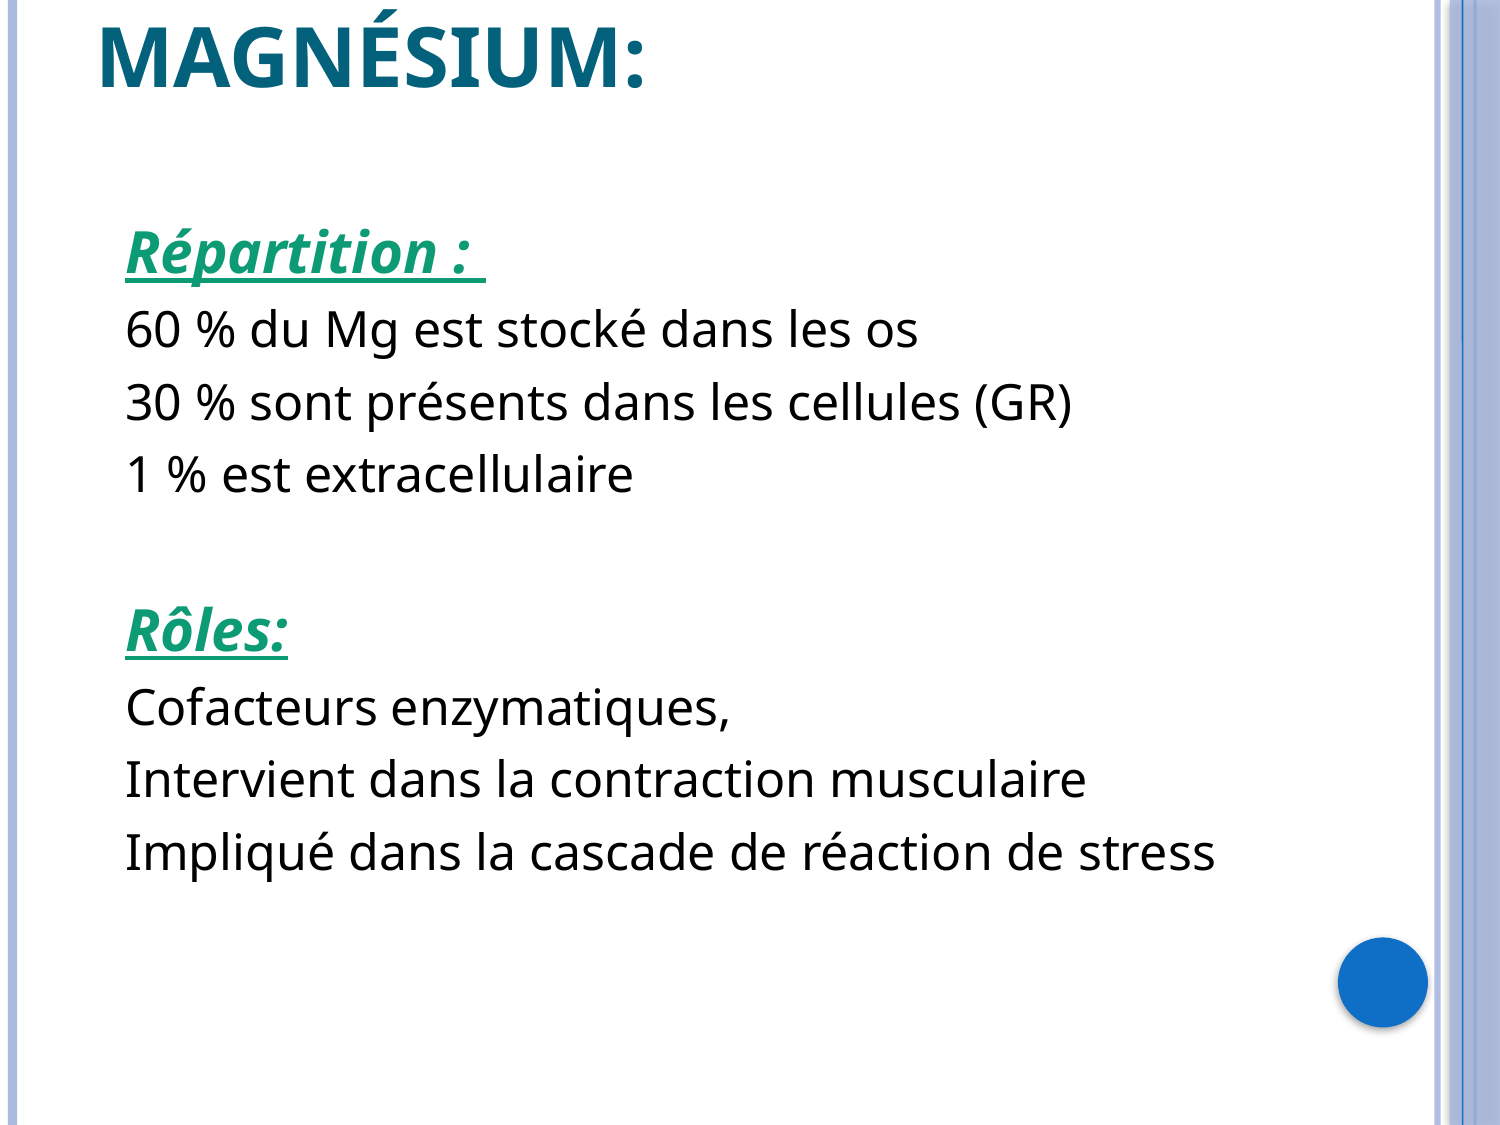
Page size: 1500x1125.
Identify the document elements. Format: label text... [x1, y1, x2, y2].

list Répartition : 60 % du Mg est stocké dans les os 30 % sont présents dans les cellules (GR) 1 % est extracellulaire Rôles: Cofacteurs enzymatiques, Intervient dans la contraction musculaire Impliqué dans la cascade de réaction de stress [110, 208, 1270, 1012]
title VI. Métabolisme du magnésium: [80, 19, 1365, 112]
